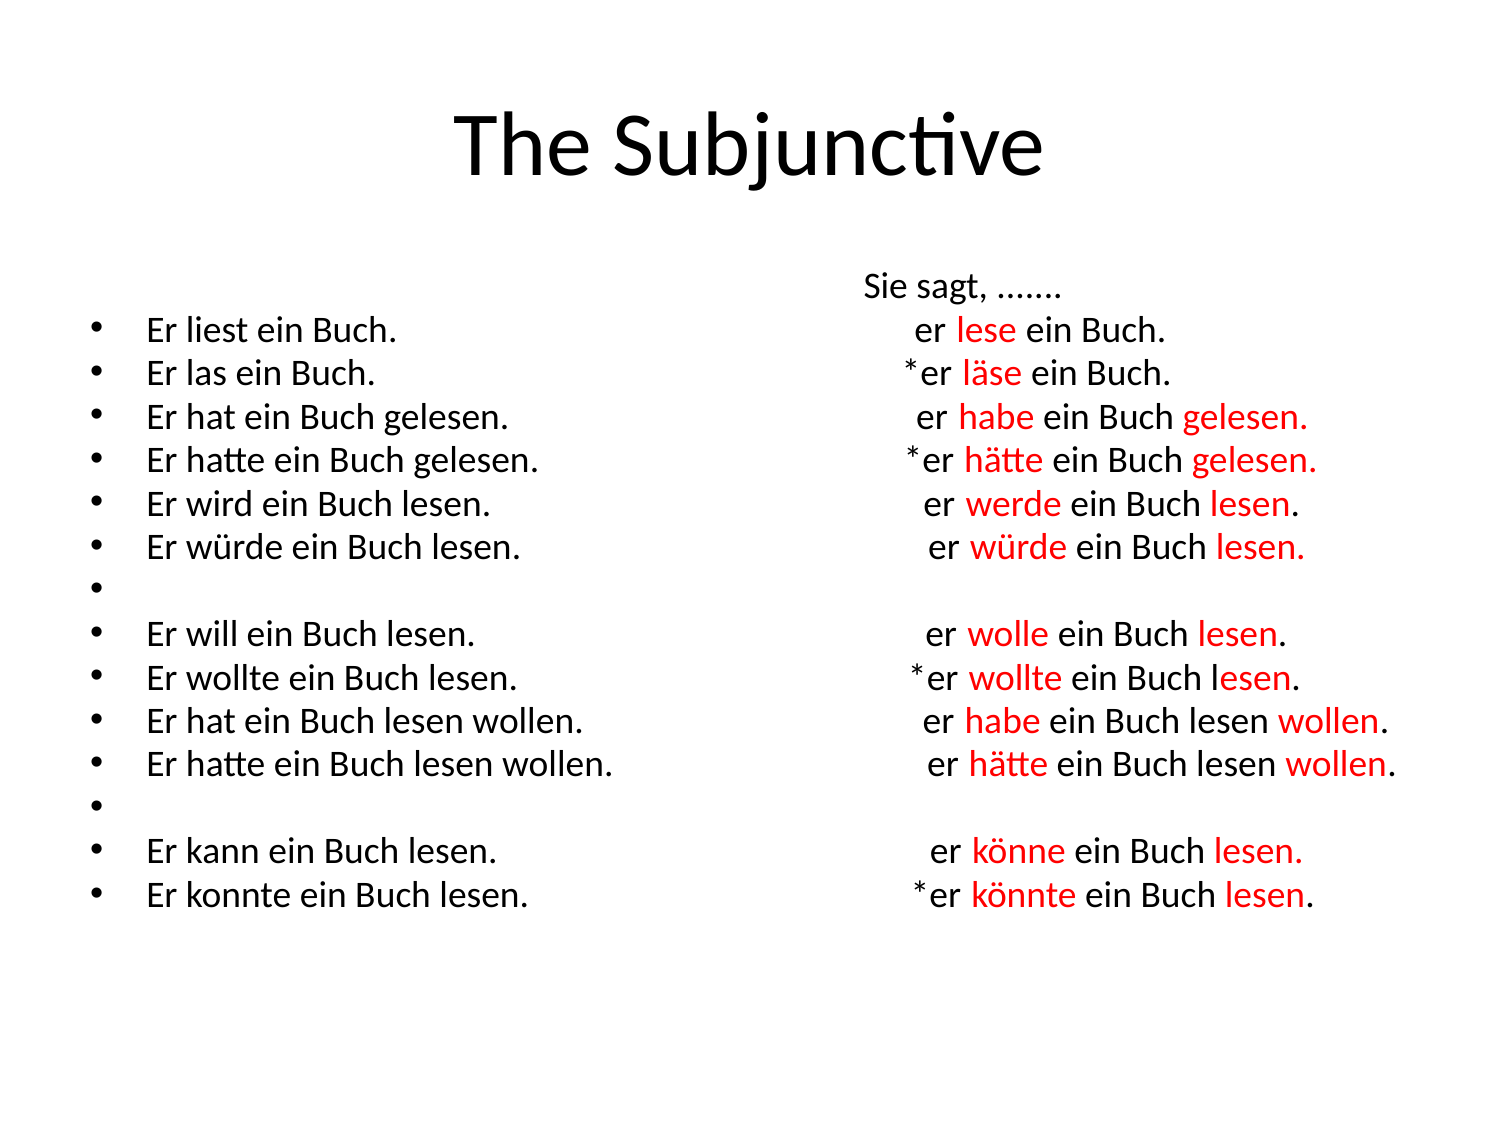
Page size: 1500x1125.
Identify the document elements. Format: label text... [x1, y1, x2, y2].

list Sie sagt, ....... Er liest ein Buch. er lese ein Buch. Er las ein Buch. *er läse ein Buch. Er hat ein Buch gelesen. er habe ein Buch gelesen. Er hatte ein Buch gelesen. *er hätte ein Buch gelesen. Er wird ein Buch lesen. er werde ein Buch lesen. Er würde ein Buch lesen. er würde ein Buch lesen. Er will ein Buch lesen. er wolle ein Buch lesen. Er wollte ein Buch lesen. *er wollte ein Buch lesen. Er hat ein Buch lesen wollen. er habe ein Buch lesen wollen. Er hatte ein Buch lesen wollen. er hätte ein Buch lesen wollen. Er kann ein Buch lesen. er könne ein Buch lesen. Er konnte ein Buch lesen. *er könnte ein Buch lesen. [75, 262, 1425, 1005]
title The Subjunctive [75, 45, 1425, 233]
